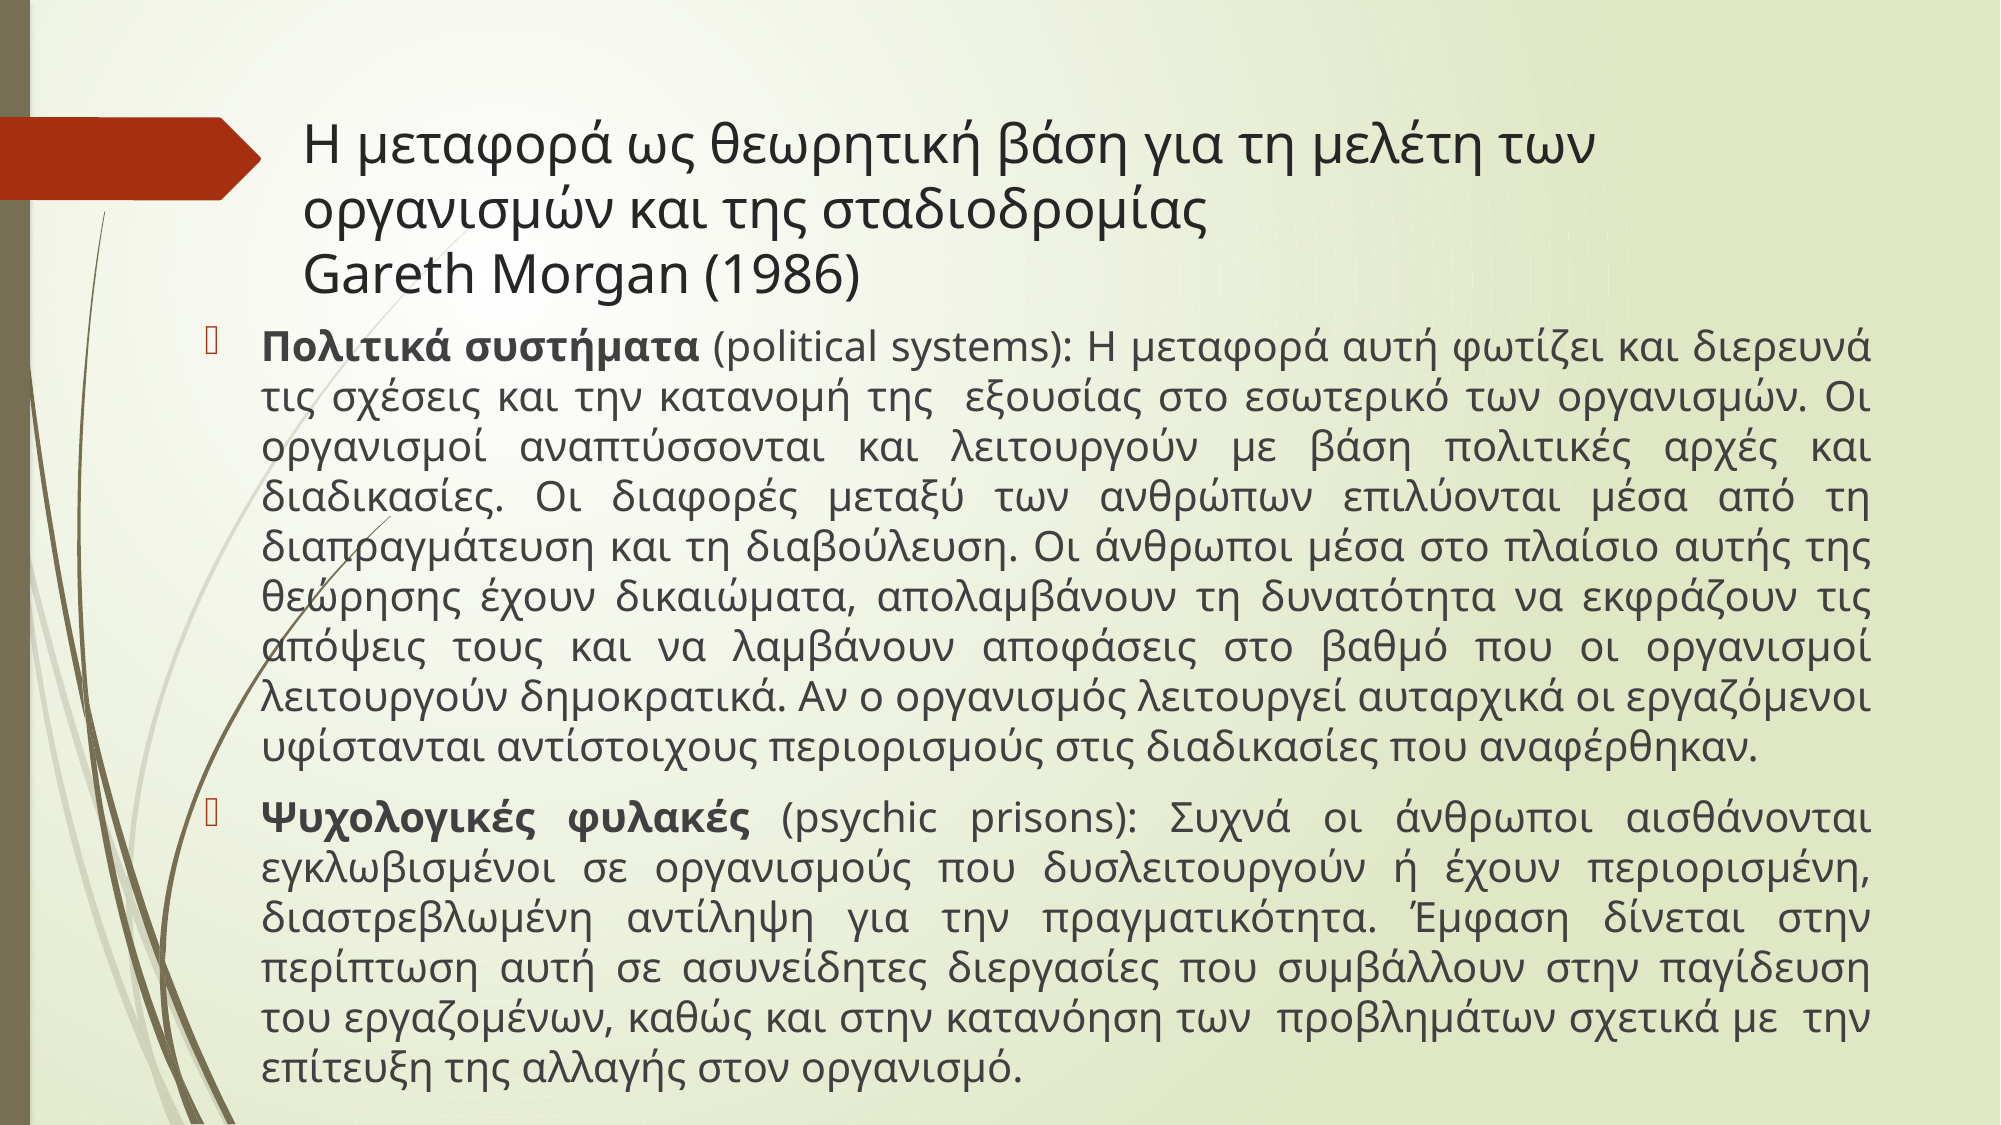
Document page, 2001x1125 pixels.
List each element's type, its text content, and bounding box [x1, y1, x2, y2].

list Πολιτικά συστήματα (political systems): Η μεταφορά αυτή φωτίζει και διερευνά τις σχέσεις και την κατανομή της εξουσίας στο εσωτερικό των οργανισμών. Οι οργανισμοί αναπτύσσονται και λειτουργούν με βάση πολιτικές αρχές και διαδικασίες. Οι διαφορές μεταξύ των ανθρώπων επιλύονται μέσα από τη διαπραγμάτευση και τη διαβούλευση. Οι άνθρωποι μέσα στο πλαίσιο αυτής της θεώρησης έχουν δικαιώματα, απολαμβάνουν τη δυνατότητα να εκφράζουν τις απόψεις τους και να λαμβάνουν αποφάσεις στο βαθμό που οι οργανισμοί λειτουργούν δημοκρατικά. Αν ο οργανισμός λειτουργεί αυταρχικά οι εργαζόμενοι υφίστανται αντίστοιχους περιορισμούς στις διαδικασίες που αναφέρθηκαν. Ψυχολογικές φυλακές (psychic prisons): Συχνά οι άνθρωποι αισθάνονται εγκλωβισμένοι σε οργανισμούς που δυσλειτουργούν ή έχουν περιορισμένη, διαστρεβλωμένη αντίληψη για την πραγματικότητα. Έμφαση δίνεται στην περίπτωση αυτή σε ασυνείδητες διεργασίες που συμβάλλουν στην παγίδευση του εργαζομένων, καθώς και στην κατανόηση των προβλημάτων σχετικά με την επίτευξη της αλλαγής στον οργανισμό. [189, 312, 1888, 1125]
title Η μεταφορά ως θεωρητική βάση για τη μελέτη των οργανισμών και της σταδιοδρομίας Gareth Morgan (1986) [287, 102, 1888, 312]
